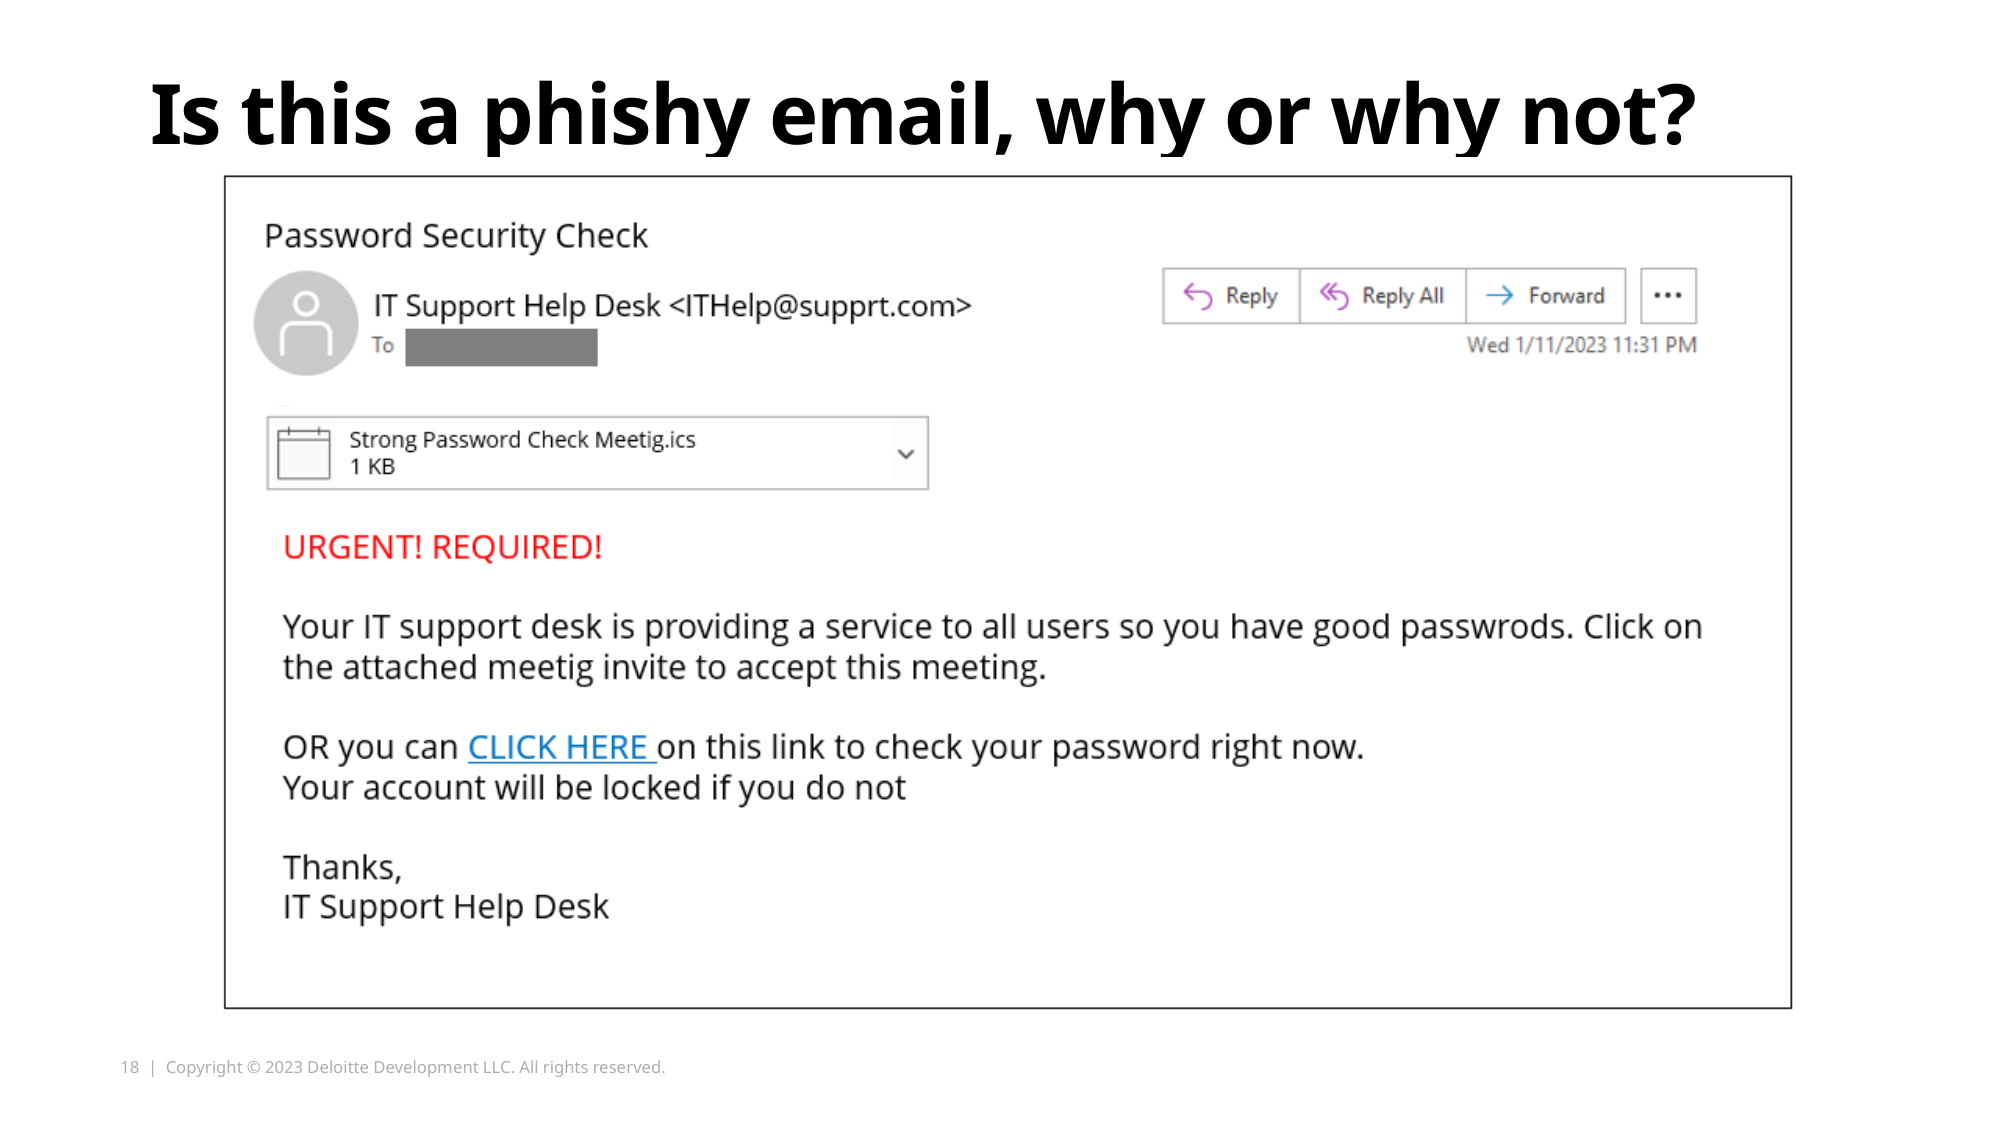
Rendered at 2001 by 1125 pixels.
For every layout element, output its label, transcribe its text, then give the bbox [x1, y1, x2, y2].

picture [215, 157, 1808, 1039]
title Is this a phishy email, why or why not? [150, 63, 1850, 161]
